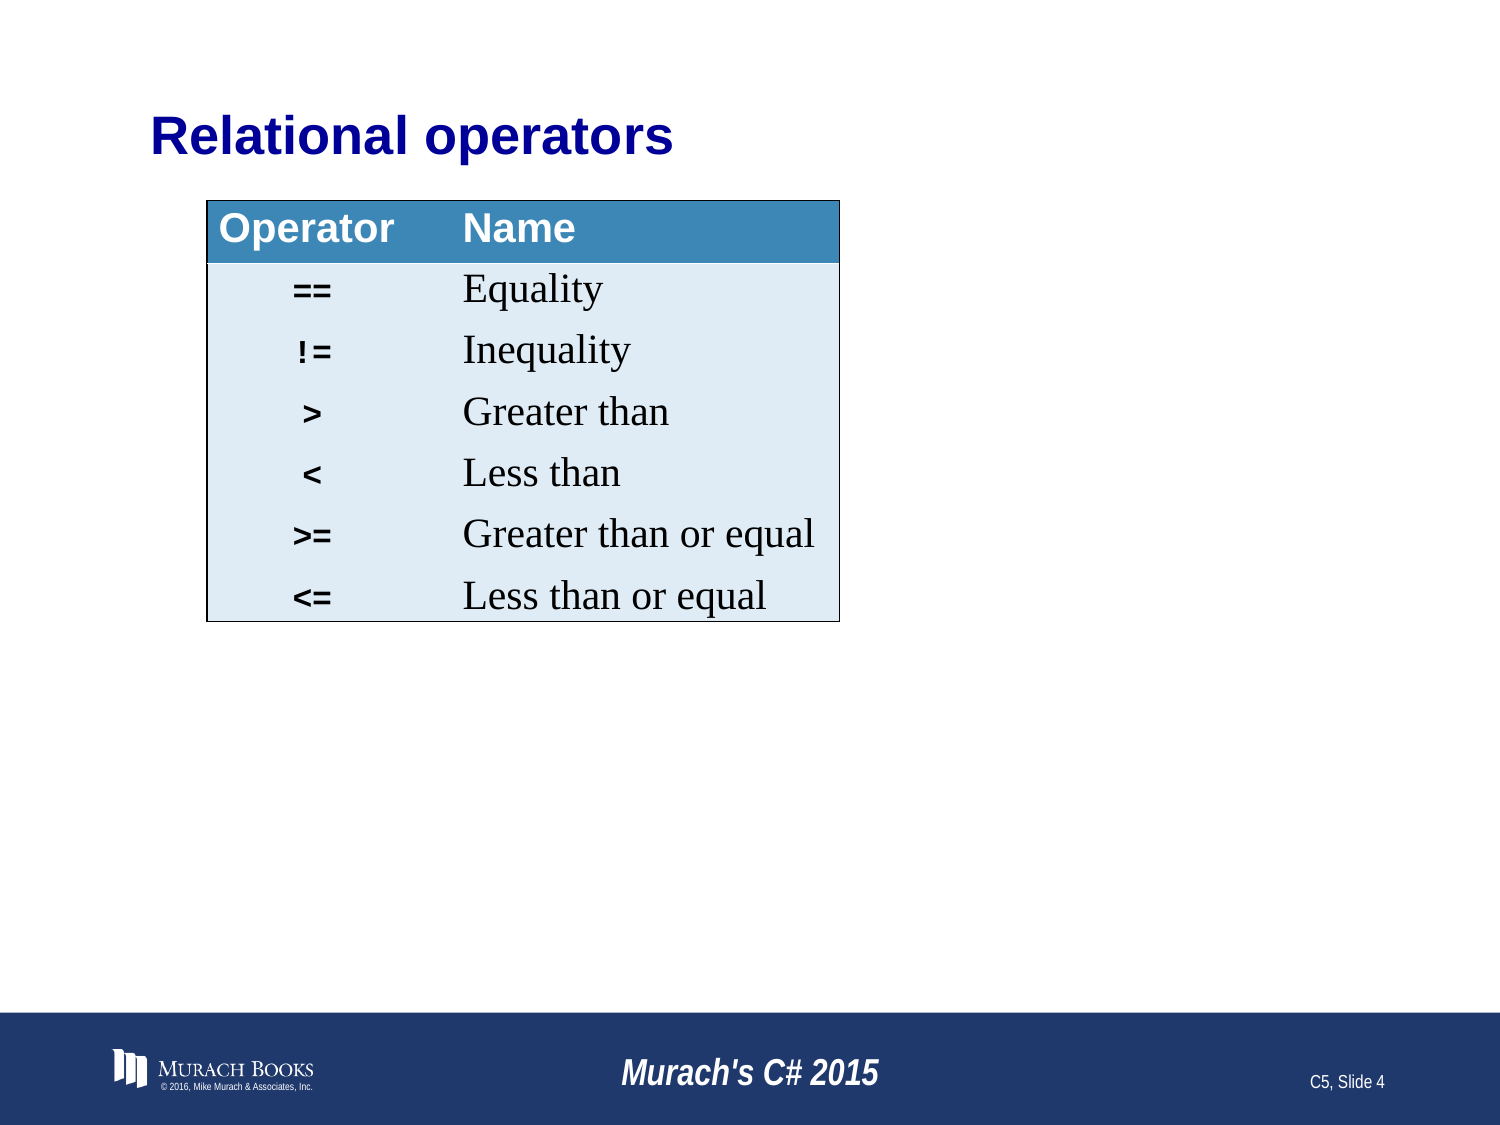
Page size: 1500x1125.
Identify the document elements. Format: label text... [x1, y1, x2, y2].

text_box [162, 187, 1361, 636]
slide_number C5, Slide 4 [1087, 1025, 1400, 1100]
footer © 2016, Mike Murach & Associates, Inc. [12, 1025, 463, 1100]
slide_number Murach's C# 2015 [463, 1025, 1050, 1100]
title Relational operators [150, 99, 1350, 166]
